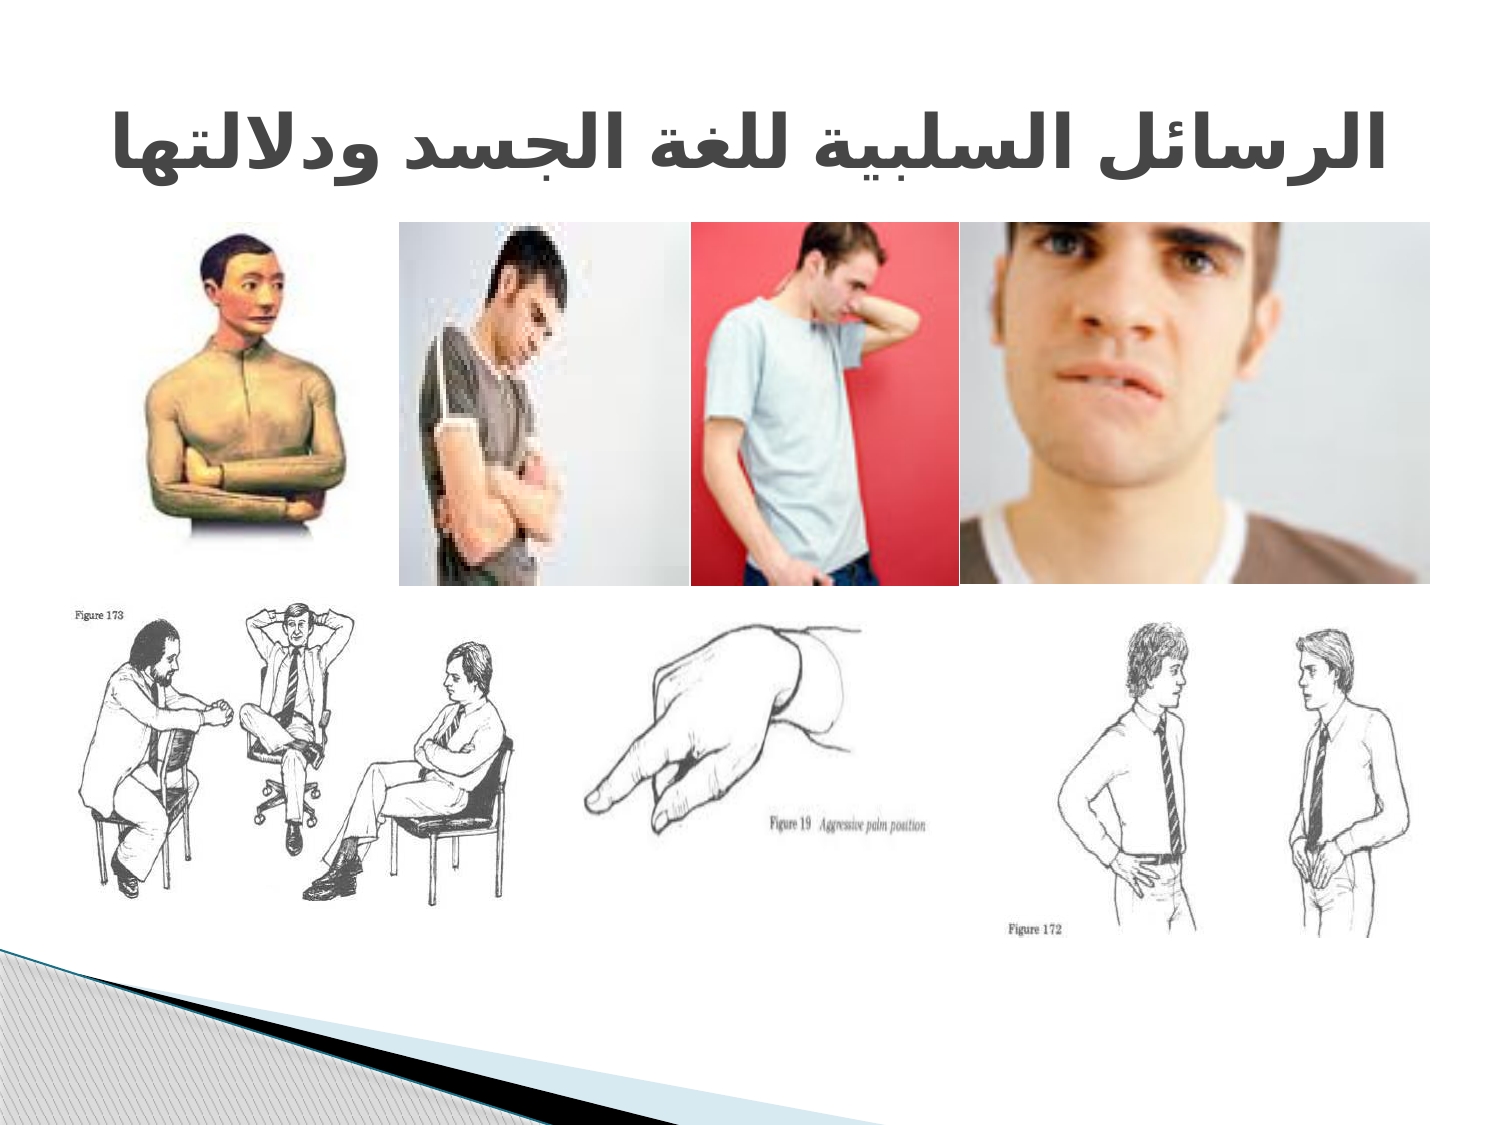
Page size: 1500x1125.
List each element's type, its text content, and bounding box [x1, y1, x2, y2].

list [960, 222, 1430, 584]
title الرسائل السلبية للغة الجسد ودلالتها [75, 45, 1425, 233]
picture [105, 222, 690, 587]
picture [691, 222, 959, 587]
picture [995, 620, 1436, 938]
picture [573, 620, 938, 891]
picture [34, 597, 528, 915]
